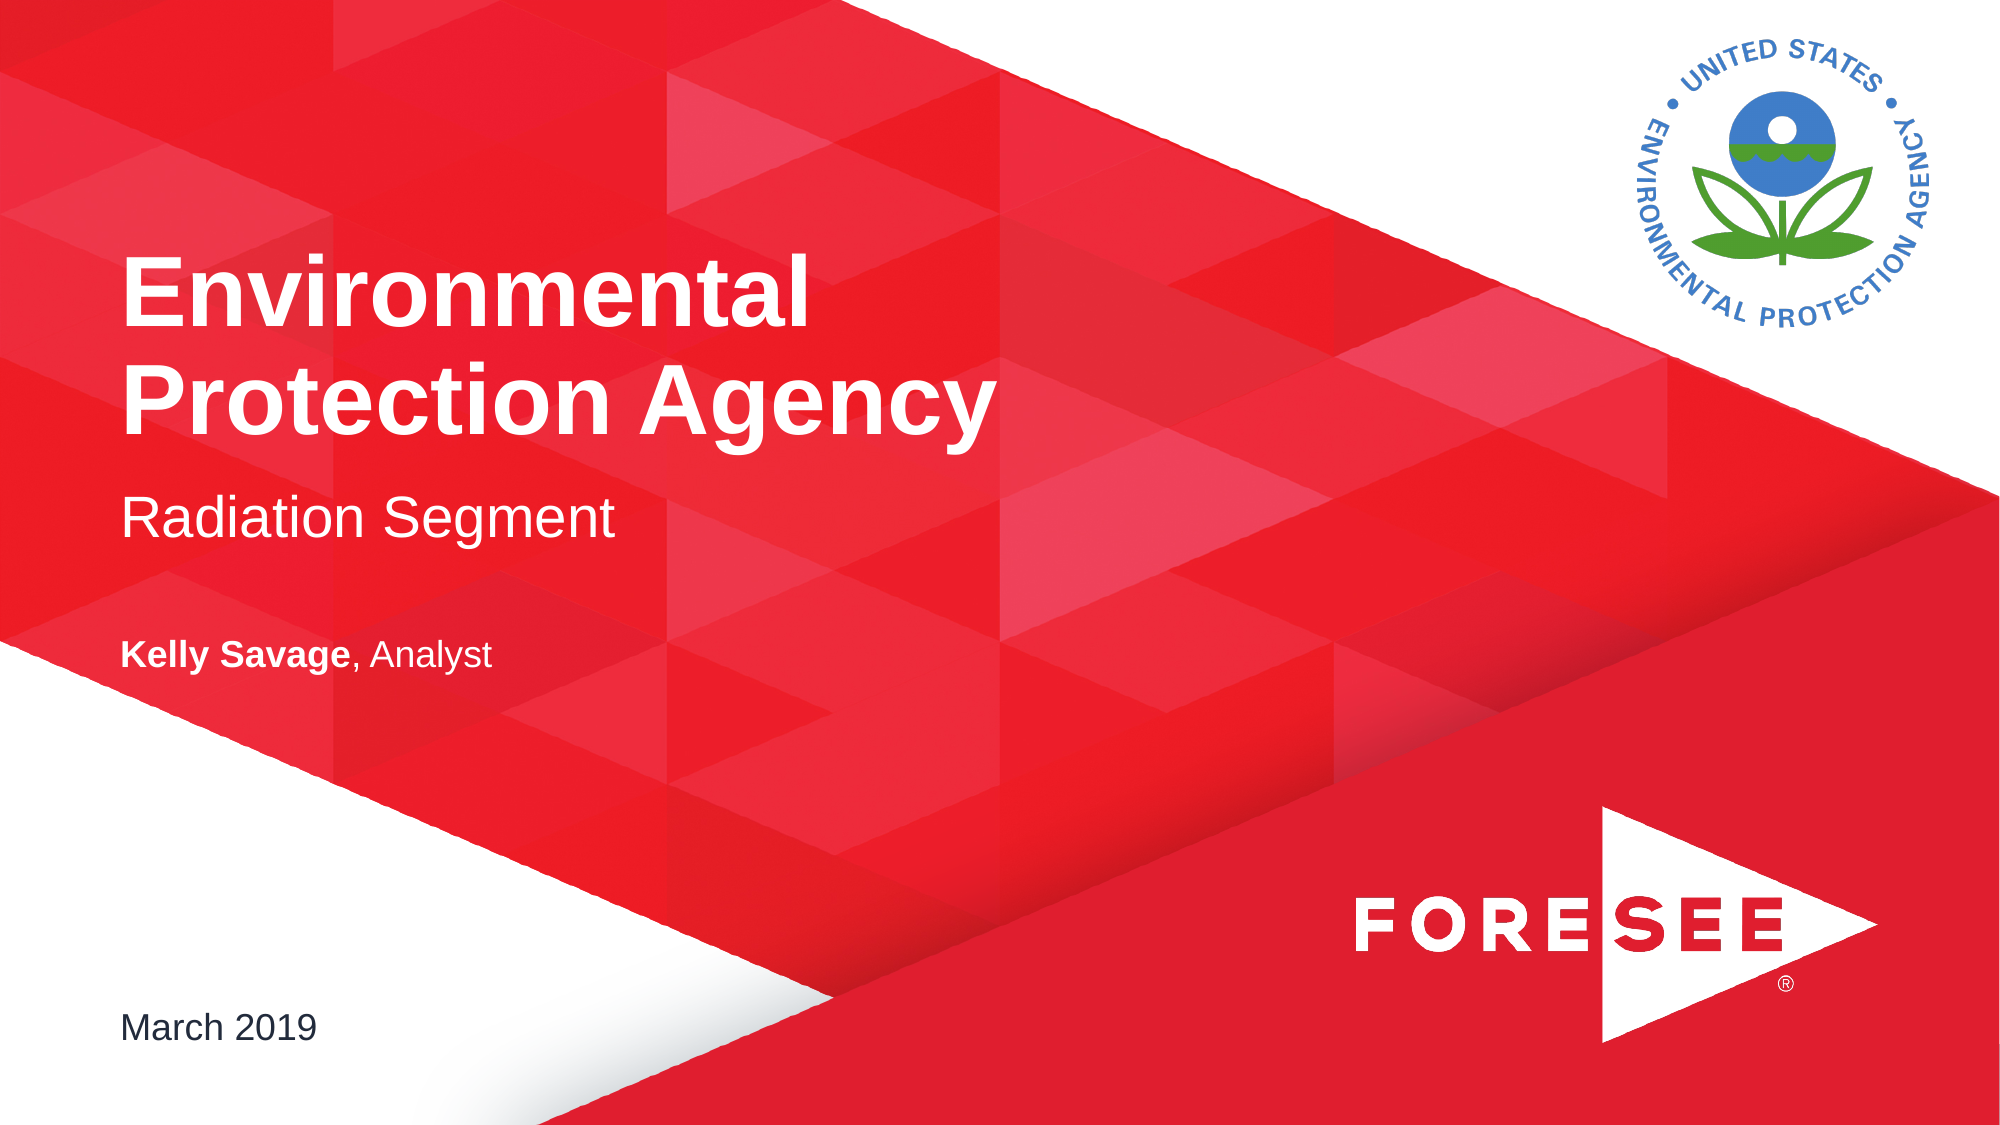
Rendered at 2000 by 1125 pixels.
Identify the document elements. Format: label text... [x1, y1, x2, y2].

text_box Radiation Segment [99, 477, 1172, 663]
picture [0, 0, 2000, 1125]
subtitle Kelly Savage, Analyst [99, 663, 1172, 810]
text_box March 2019 [99, 998, 478, 1049]
title Environmental Protection Agency [99, 101, 1172, 466]
